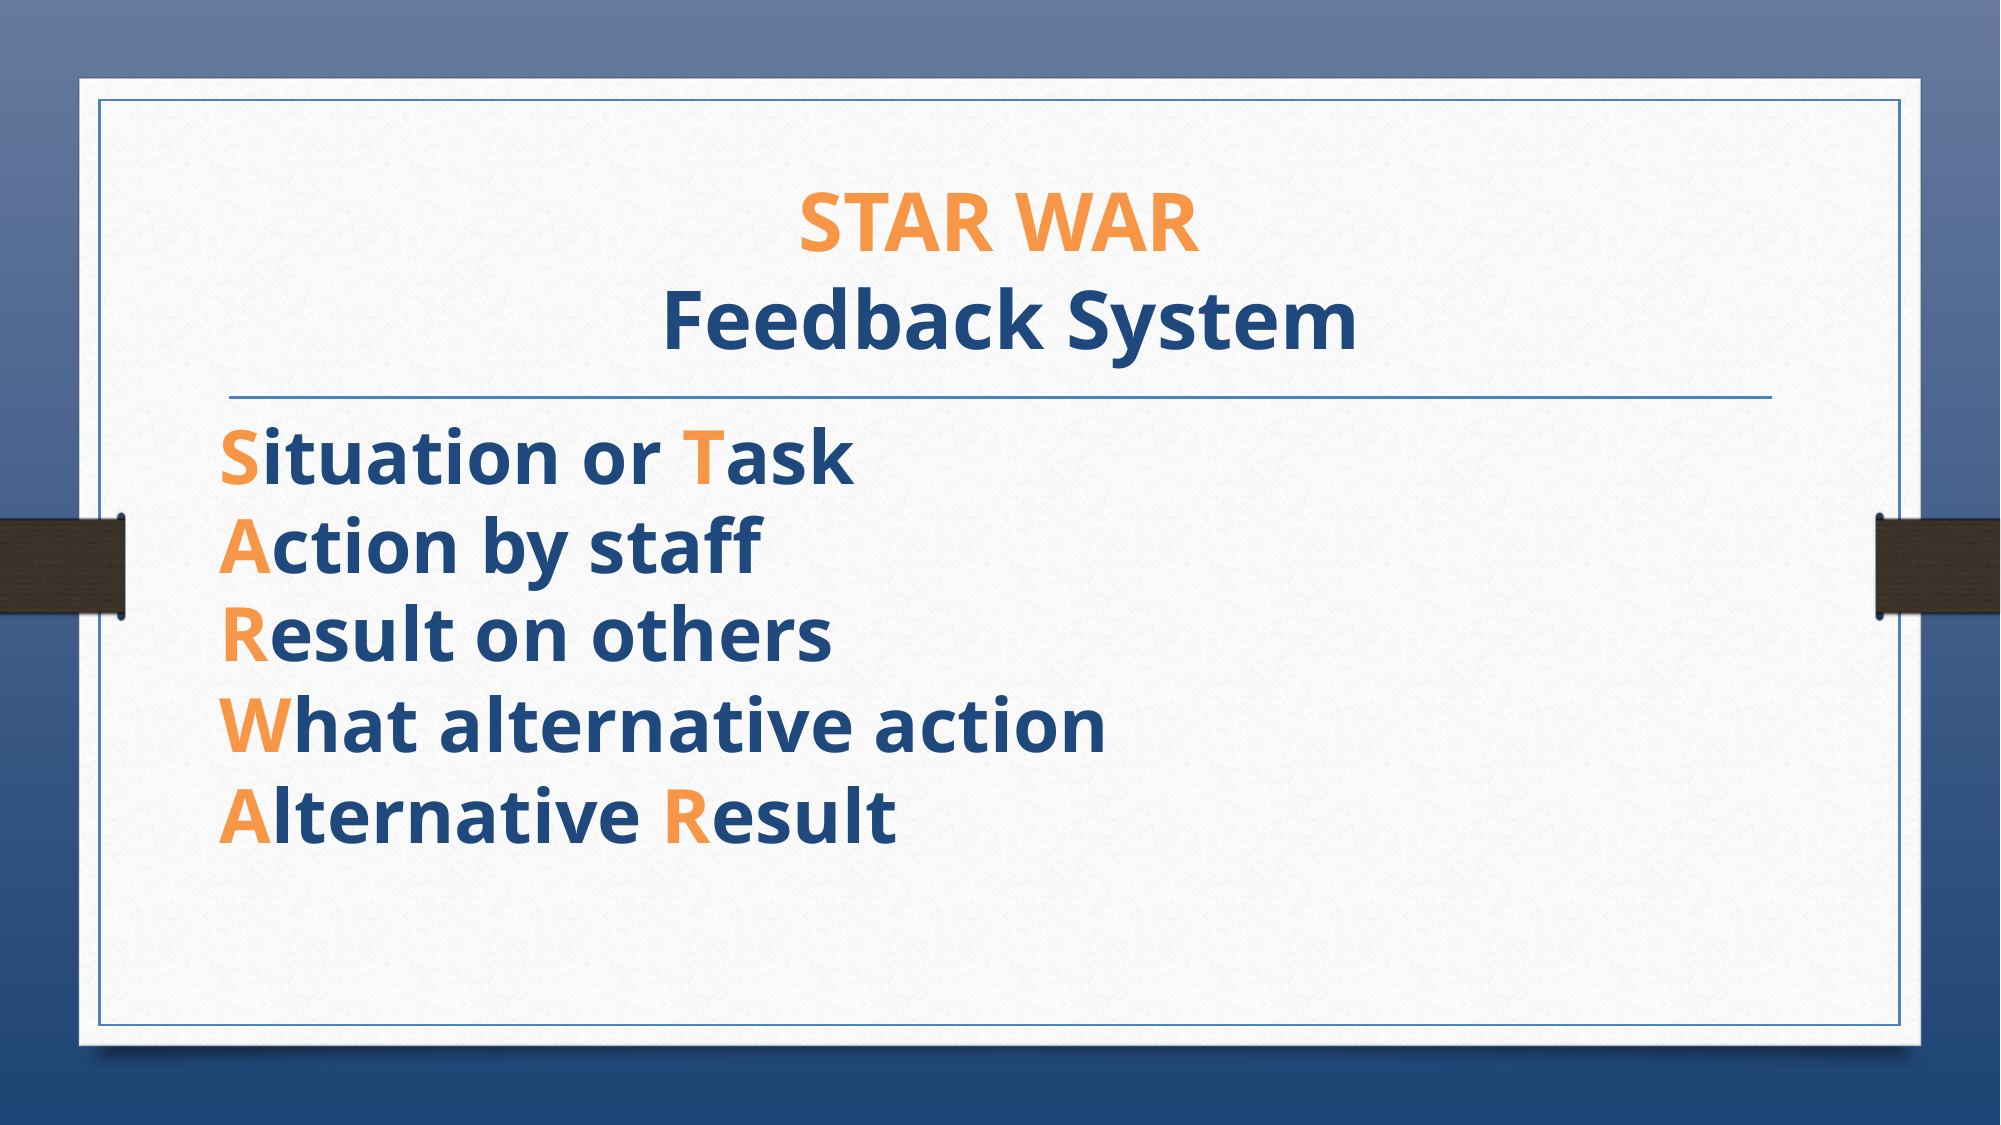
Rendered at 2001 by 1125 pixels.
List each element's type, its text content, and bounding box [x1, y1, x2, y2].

list Situation or Task Action by staff Result on others What alternative action Alternative Result [211, 418, 1788, 965]
title STAR WAR Feedback System [211, 160, 1788, 376]
picture [0, 0, 2001, 1125]
